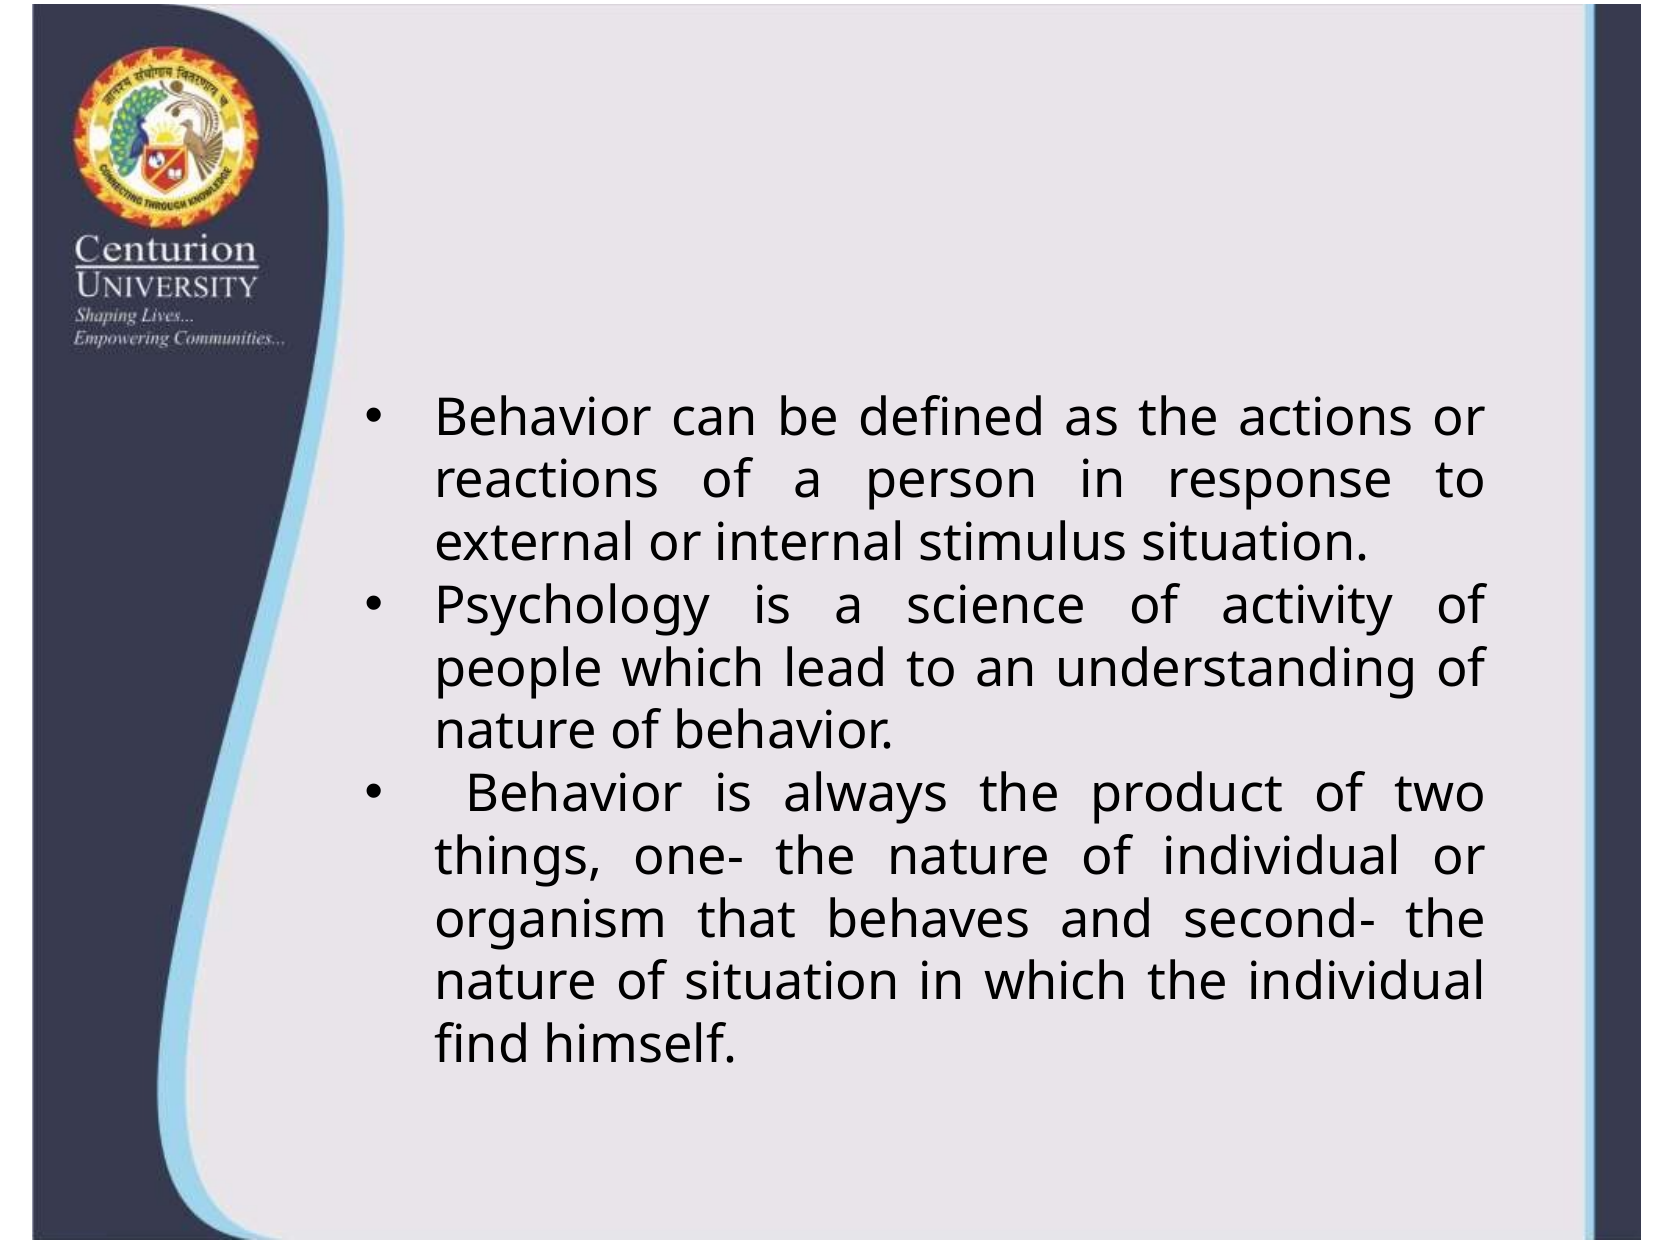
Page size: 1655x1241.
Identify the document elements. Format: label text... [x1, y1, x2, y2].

picture [32, 4, 1641, 1240]
list Behavior can be defined as the actions or reactions of a person in response to external or internal stimulus situation. Psychology is a science of activity of people which lead to an understanding of nature of behavior. Behavior is always the product of two things, one- the nature of individual or organism that behaves and second- the nature of situation in which the individual find himself. [364, 382, 1487, 1077]
